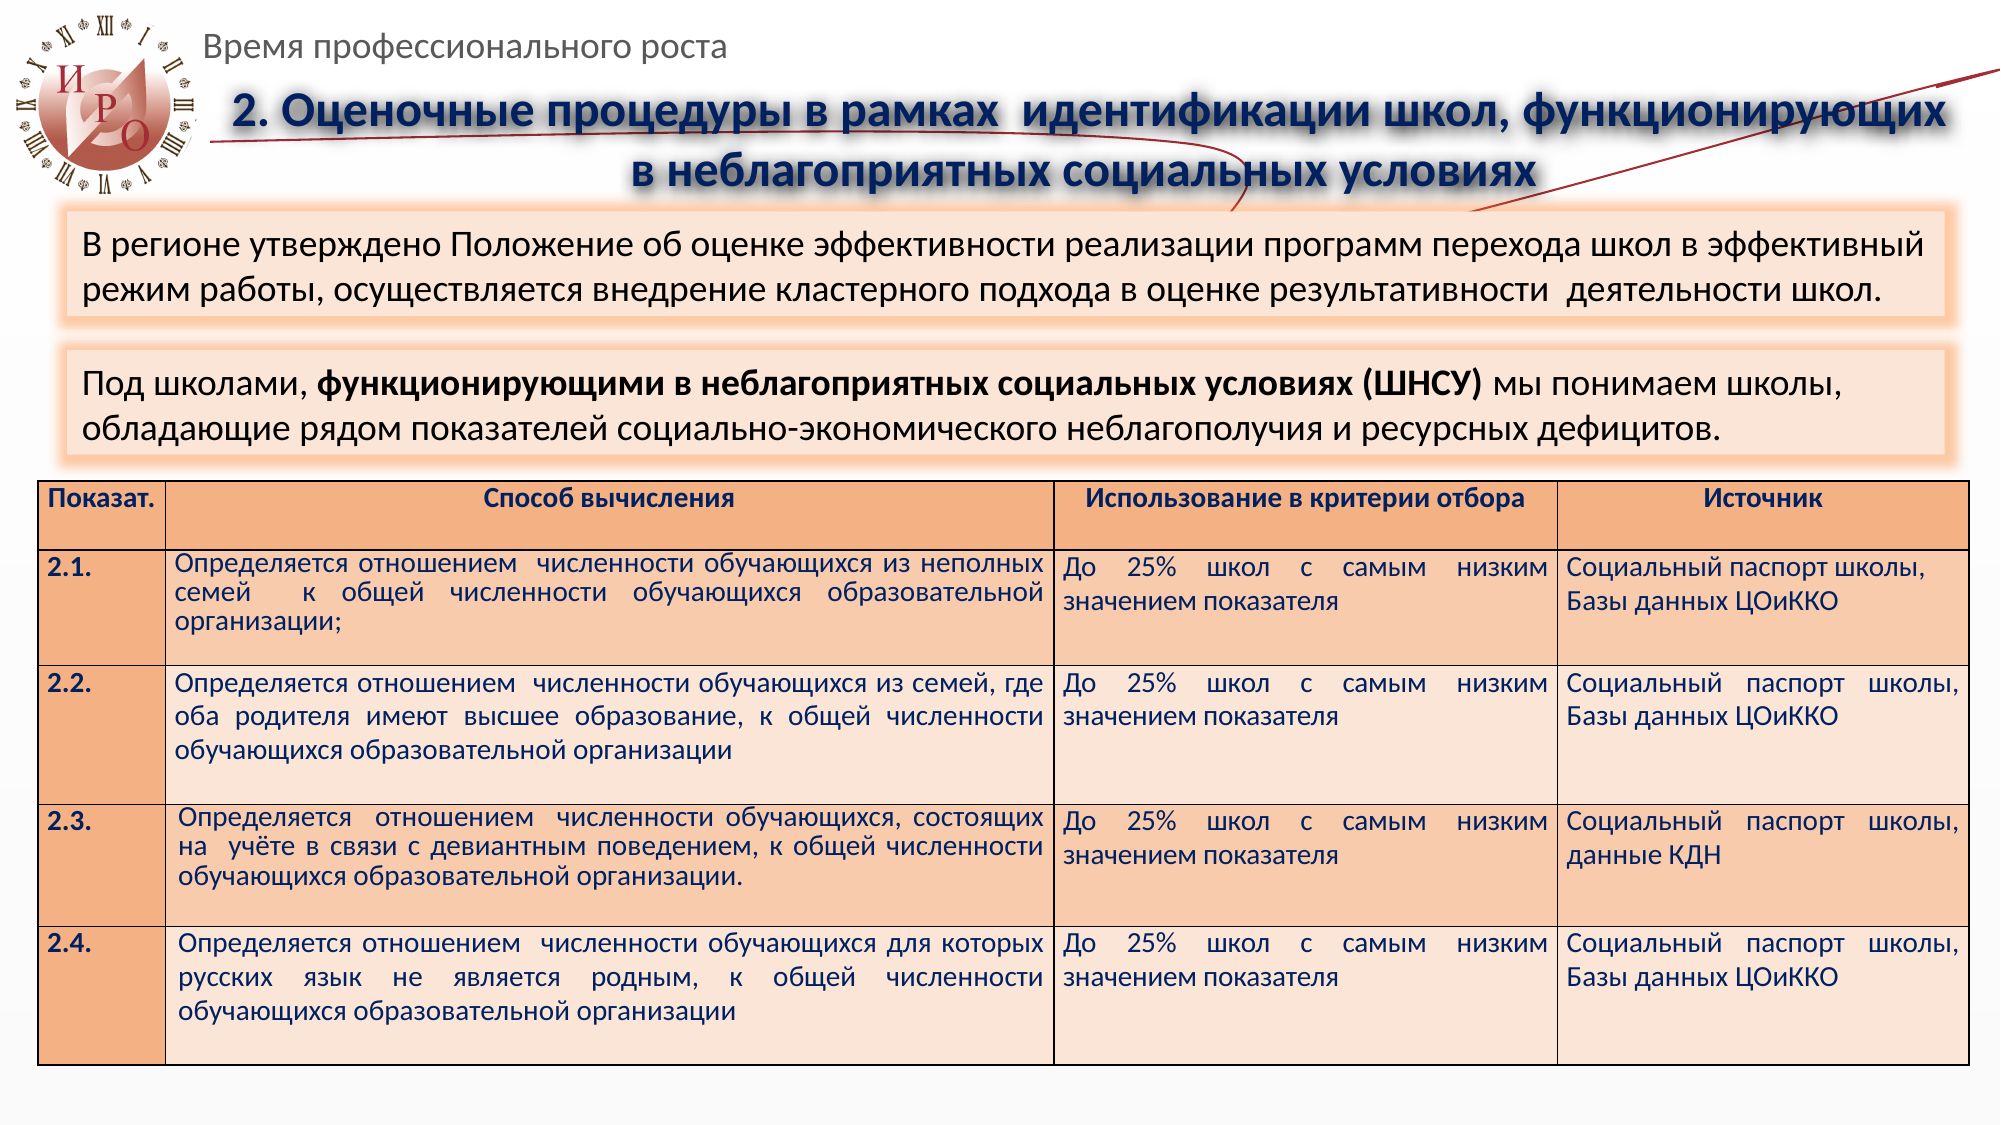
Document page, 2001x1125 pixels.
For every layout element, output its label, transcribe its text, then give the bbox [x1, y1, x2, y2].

table_cell До 25% школ с самым низким значением показателя [1055, 805, 1557, 926]
table_cell Социальный паспорт школы, Базы данных ЦОиККО [1558, 927, 1968, 1064]
table_cell 2.2. [39, 666, 165, 804]
table_cell До 25% школ с самым низким значением показателя [1055, 927, 1557, 1064]
table_cell Определяется отношением численности обучающихся для которых русских язык не является родным, к общей численности обучающихся образовательной организации [166, 927, 1053, 1064]
table_cell Социальный паспорт школы, Базы данных ЦОиККО [1558, 551, 1968, 665]
table_cell Социальный паспорт школы, Базы данных ЦОиККО [1558, 666, 1968, 804]
text_box Под школами, функционирующими в неблагоприятных социальных условиях (ШНСУ) мы понимаем школы, обладающие рядом показателей социально-экономического неблагополучия и ресурсных дефицитов. [67, 350, 1945, 455]
table_cell 2.3. [39, 805, 165, 926]
table_header Использование в критерии отбора [1055, 482, 1557, 549]
table_header Показат. [39, 482, 165, 549]
text_box [1985, 68, 2000, 75]
table_cell Определяется отношением численности обучающихся из неполных семей к общей численности обучающихся образовательной организации; [166, 551, 1053, 665]
table_cell Определяется отношением численности обучающихся из семей, где оба родителя имеют высшее образование, к общей численности обучающихся образовательной организации [166, 666, 1053, 804]
table_header Источник [1558, 482, 1968, 549]
table_header Способ вычисления [166, 482, 1053, 549]
text_box В регионе утверждено Положение об оценке эффективности реализации программ перехода школ в эффективный режим работы, осуществляется внедрение кластерного подхода в оценке результативности деятельности школ. [67, 211, 1945, 317]
table_cell 2.4. [39, 927, 165, 1064]
table_cell Определяется отношением численности обучающихся, состоящих на учёте в связи с девиантным поведением, к общей численности обучающихся образовательной организации. [166, 805, 1053, 926]
table_cell До 25% школ с самым низким значением показателя [1055, 551, 1557, 665]
text_box Время профессионального роста [210, 14, 753, 57]
table_cell До 25% школ с самым низким значением показателя [1055, 666, 1557, 804]
table_cell Социальный паспорт школы, данные КДН [1558, 805, 1968, 926]
table_cell 2.1. [39, 551, 165, 665]
picture [0, 0, 210, 210]
text_box 2. Оценочные процедуры в рамках идентификации школ, функционирующих в неблагоприятных социальных условиях [210, 69, 1969, 205]
table_cell 1,02 [210, 199, 1960, 205]
